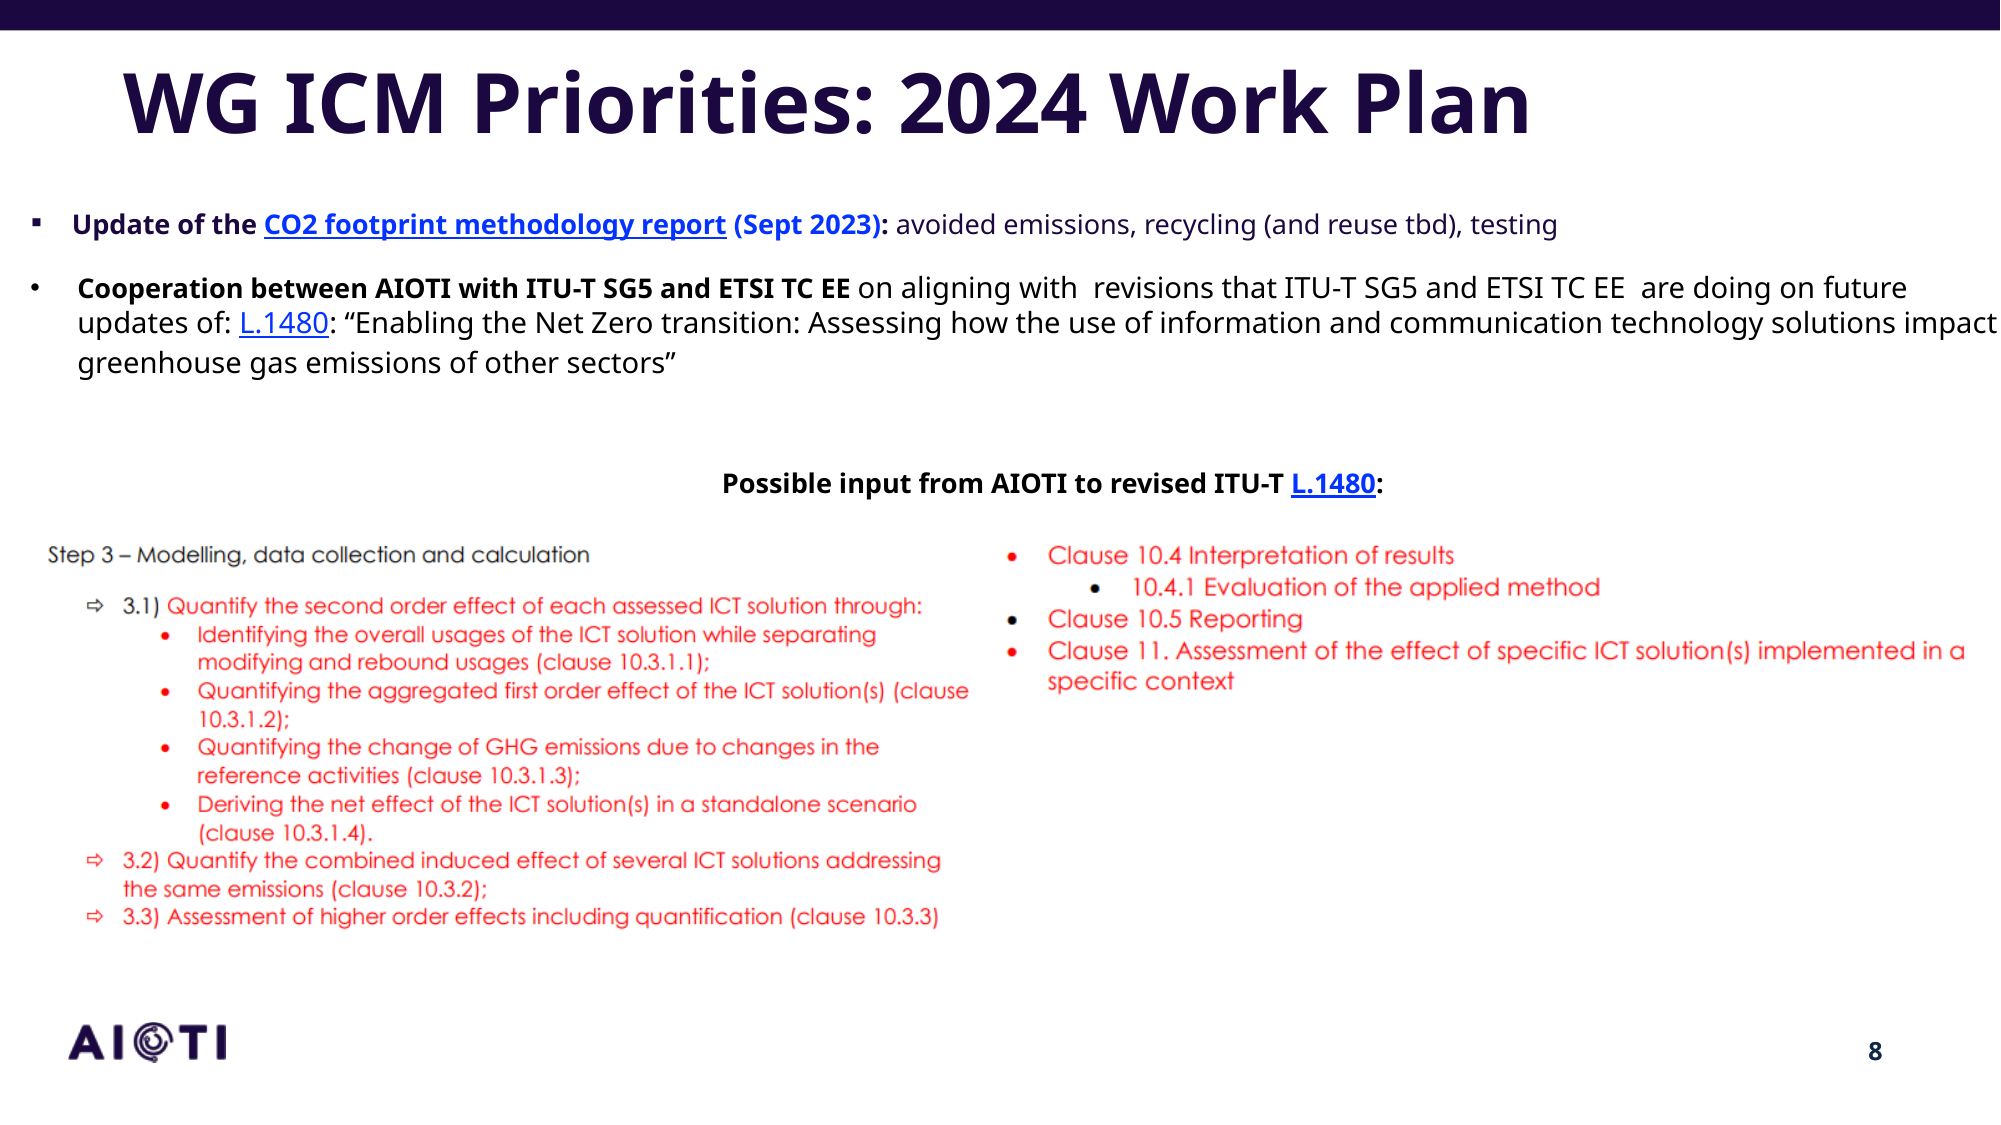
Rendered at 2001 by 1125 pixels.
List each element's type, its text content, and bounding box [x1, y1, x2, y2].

picture [68, 1022, 226, 1063]
title WG ICM Priorities: 2024 Work Plan [108, 32, 2000, 181]
text_box Update of the CO2 footprint methodology report (Sept 2023): avoided emissions, recycling (and reuse tbd), testing Cooperation between AIOTI with ITU-T SG5 and ETSI TC EE on aligning with revisions that ITU-T SG5 and ETSI TC EE are doing on future updates of: L.1480: “Enabling the Net Zero transition: Assessing how the use of information and communication technology solutions impact greenhouse gas emissions of other sectors” Possible input from AIOTI to revised ITU-T L.1480: [30, 205, 2000, 503]
picture [30, 535, 2000, 938]
